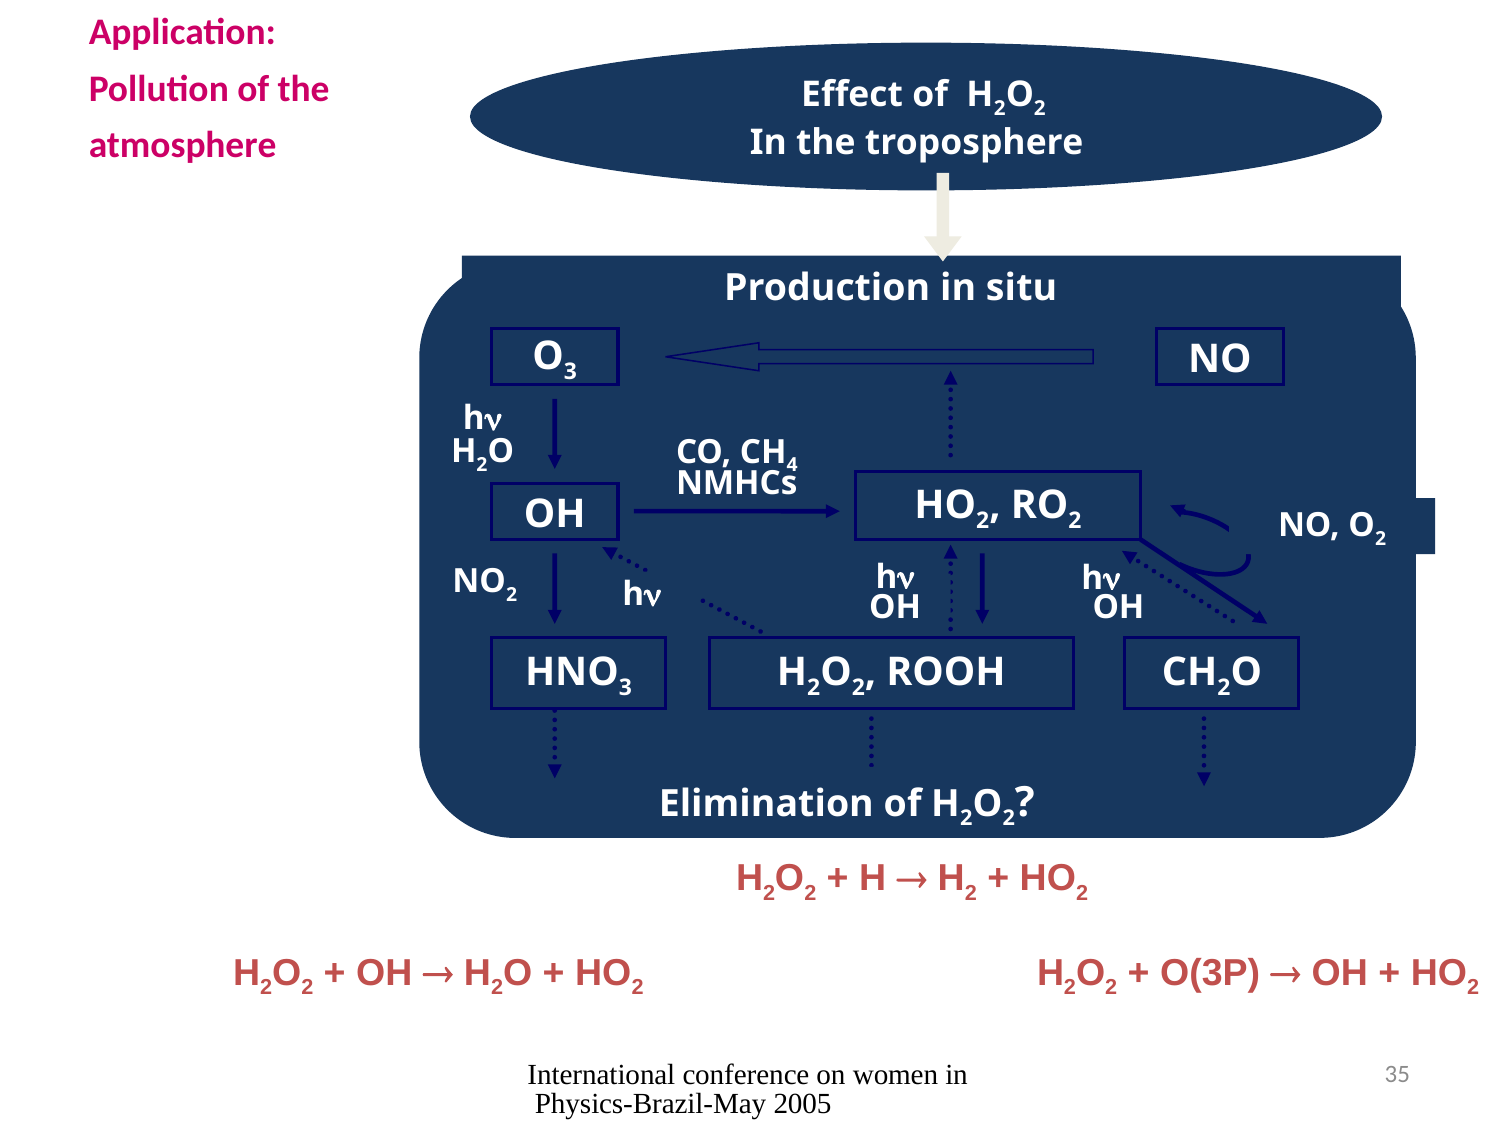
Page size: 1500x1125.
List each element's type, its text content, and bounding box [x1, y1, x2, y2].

slide_number 35 [1074, 1042, 1425, 1103]
text_box H2O2 + OH  H2O + HO2 [218, 940, 673, 1007]
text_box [418, 42, 1436, 839]
text_box H2O2 + H  H2 + HO2 [721, 847, 1103, 912]
text_box H2O2 + O(3P)  OH + HO2 [1022, 940, 1495, 1007]
text_box Application: Pollution of the atmosphere [74, 0, 354, 173]
footer International conference on women in Physics-Brazil-May 2005 [512, 1042, 988, 1103]
